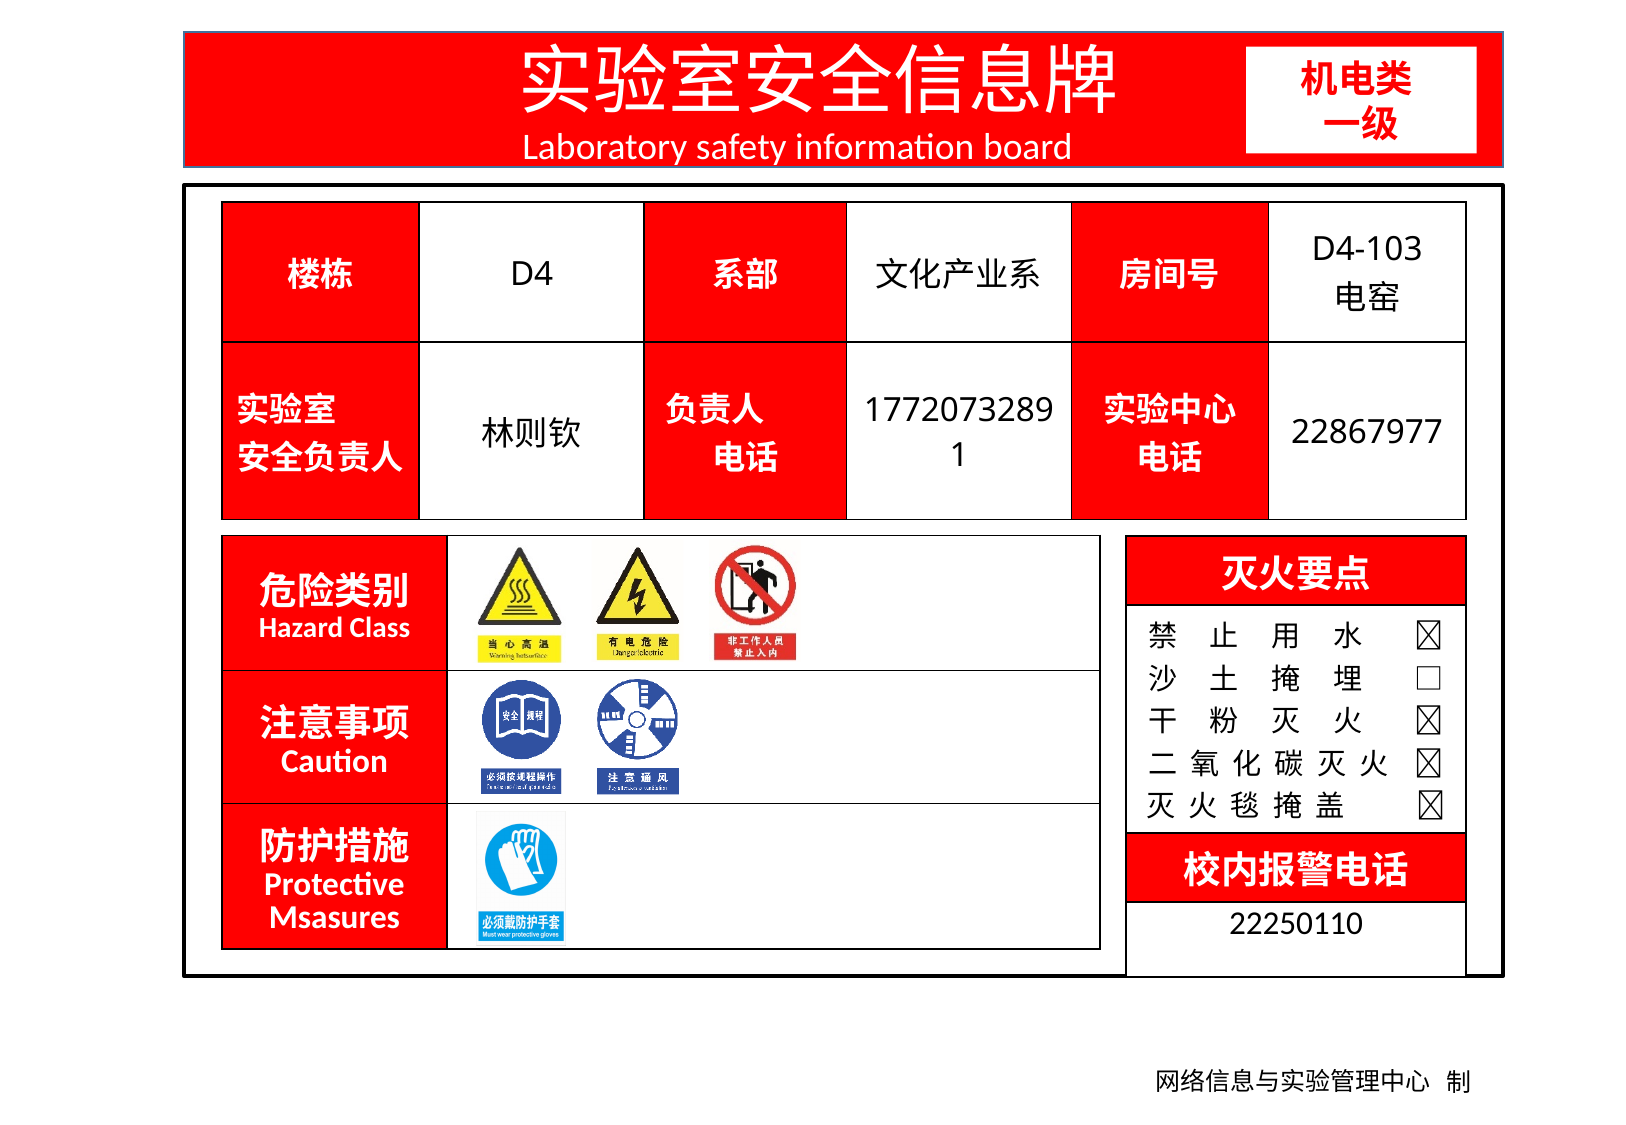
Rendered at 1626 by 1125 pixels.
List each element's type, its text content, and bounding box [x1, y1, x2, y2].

picture [472, 539, 566, 663]
table_header 灭火要点 [1127, 537, 1465, 604]
text_box 机电类 一级 [1245, 46, 1478, 154]
table_cell 22250110 [1127, 903, 1465, 976]
text_box 制 [1431, 1058, 1487, 1104]
table_cell 校内报警电话 [1127, 834, 1465, 901]
table_header 房间号 [1072, 203, 1268, 341]
table_cell [448, 671, 1099, 803]
picture [475, 673, 566, 796]
table_cell 17720732891 [847, 343, 1071, 519]
table_cell 林则钦 [420, 343, 643, 519]
table_cell 负责人 电话 [645, 343, 846, 519]
text_box 网络信息与实验管理中心 [1140, 1058, 1431, 1104]
picture [591, 673, 684, 797]
picture [591, 539, 684, 662]
table_header 危险类别 Hazard Class [223, 536, 446, 670]
table_cell 注意事项 Caution [223, 671, 446, 803]
table_cell 防护措施 Protective Msasures [223, 804, 446, 948]
table_cell [448, 804, 1099, 948]
table_header 楼栋 [223, 203, 418, 341]
table_cell 22867977 [1269, 343, 1465, 519]
table_header D4 [420, 203, 643, 341]
table_cell 实验室 安全负责人 [223, 343, 418, 519]
table_cell 禁 止 用 水  沙 土 掩 埋 □ 干 粉 灭 火  二 氧 化 碳 灭 火  灭 火 毯 掩 盖  [1127, 606, 1465, 832]
picture [476, 811, 566, 946]
picture [708, 539, 801, 662]
table_header [448, 536, 1099, 670]
text_box 实验室安全信息牌 Laboratory safety information board [183, 31, 1504, 168]
text_box [184, 185, 1503, 977]
table_cell 实验中心 电话 [1072, 343, 1268, 519]
table_header D4-103 电窑 [1269, 203, 1465, 341]
table_header 系部 [645, 203, 846, 341]
table_header 文化产业系 [847, 203, 1071, 341]
